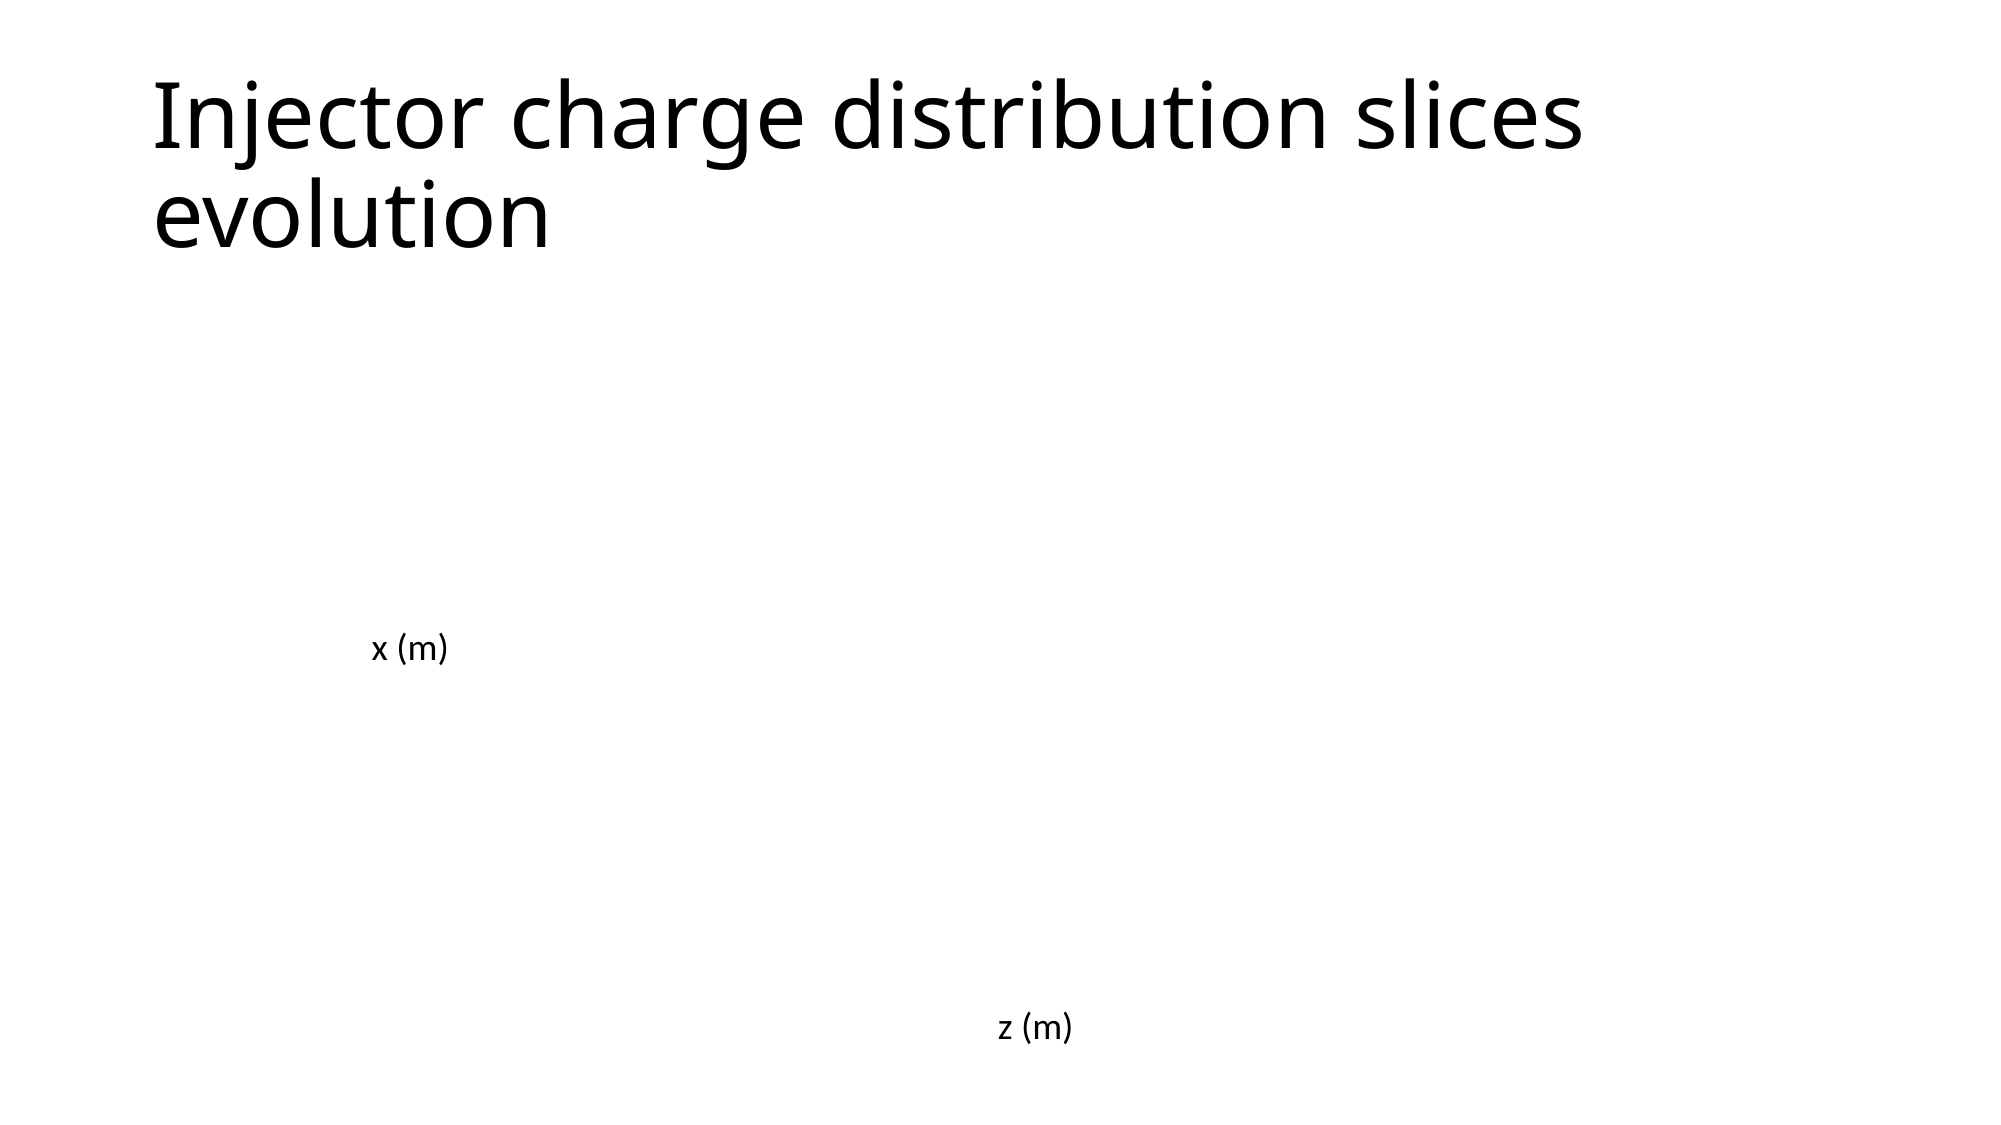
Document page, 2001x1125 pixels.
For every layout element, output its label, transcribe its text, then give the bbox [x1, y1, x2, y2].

title Injector charge distribution slices evolution [137, 59, 1863, 278]
text_box x (m) [356, 615, 464, 676]
text_box z (m) [983, 994, 1089, 1055]
